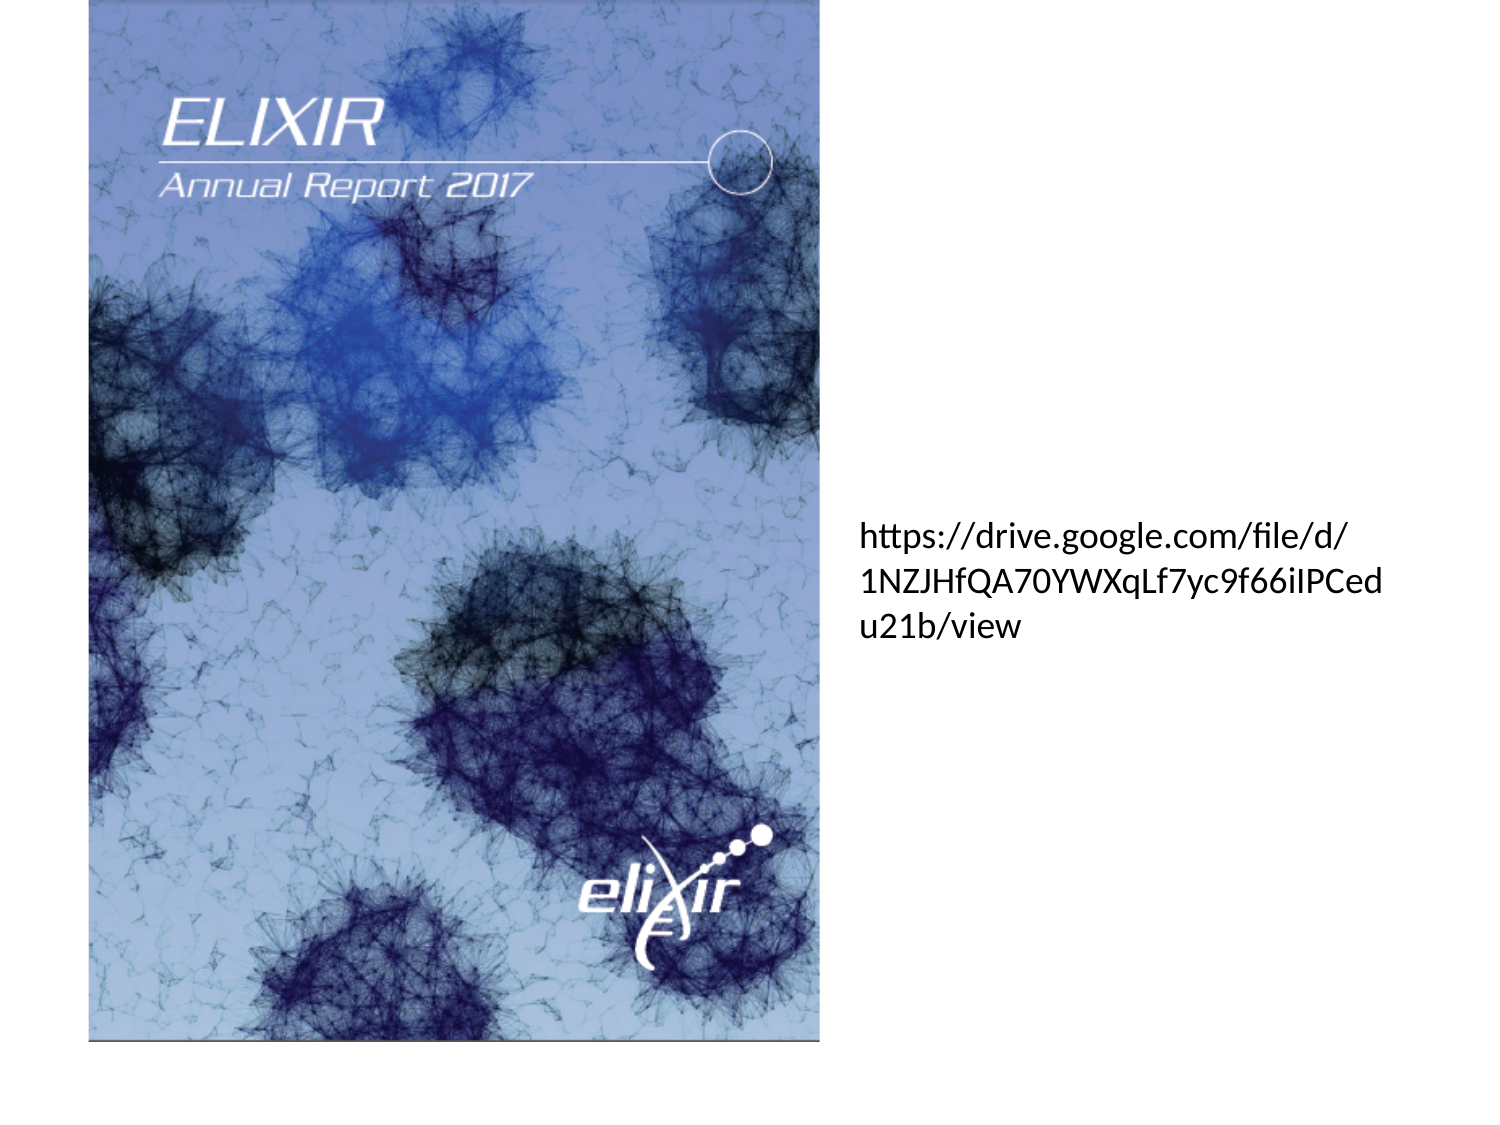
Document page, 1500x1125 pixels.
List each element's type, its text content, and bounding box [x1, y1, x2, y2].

picture [88, 0, 820, 1042]
text_box https://drive.google.com/file/d/1NZJHfQA70YWXqLf7yc9f66iIPCedu21b/view [844, 503, 1400, 654]
